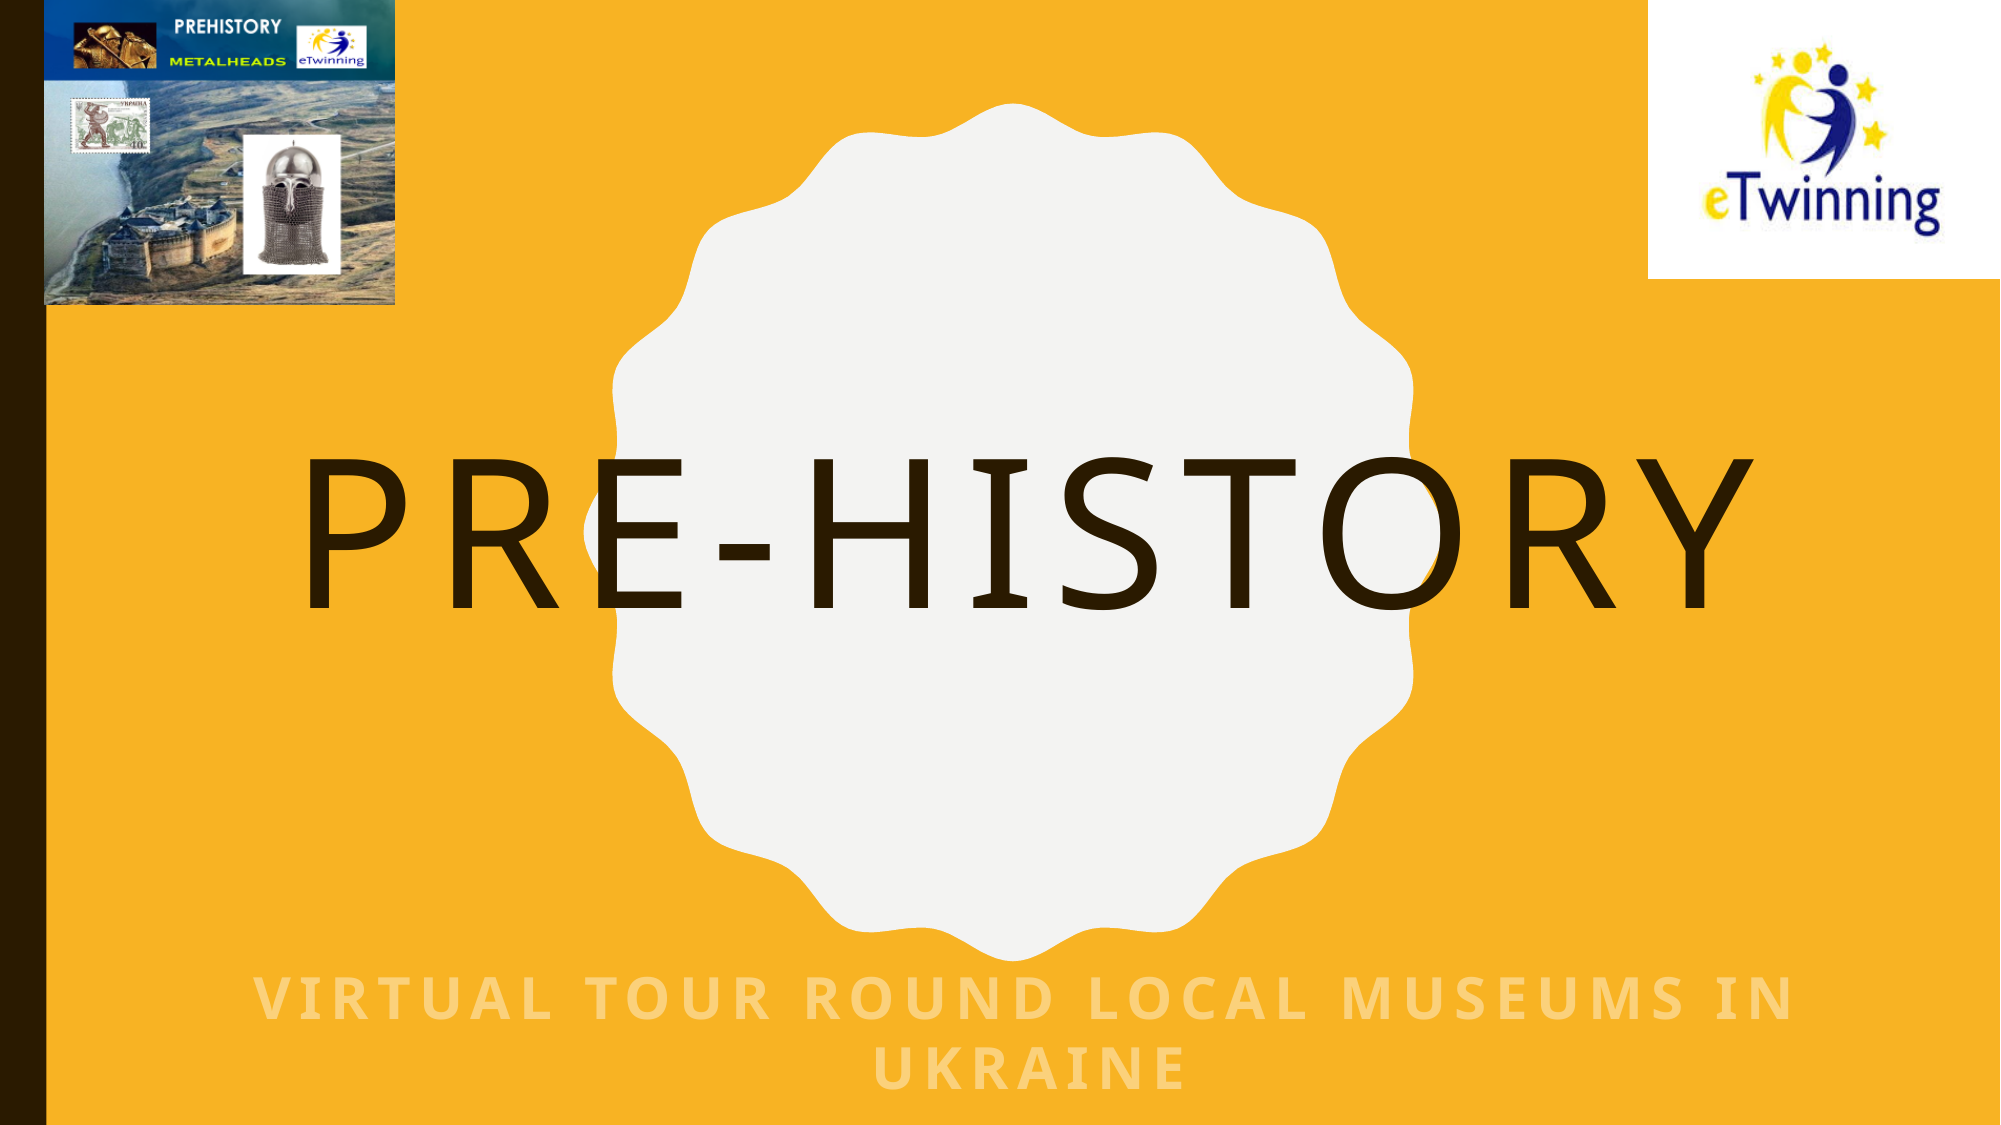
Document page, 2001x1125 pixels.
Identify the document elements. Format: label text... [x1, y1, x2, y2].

picture [44, 0, 395, 305]
title Pre-history [176, 180, 1870, 902]
subtitle Virtual tour round local museums in Ukraine [100, 953, 1957, 1081]
picture [1648, 0, 2000, 279]
